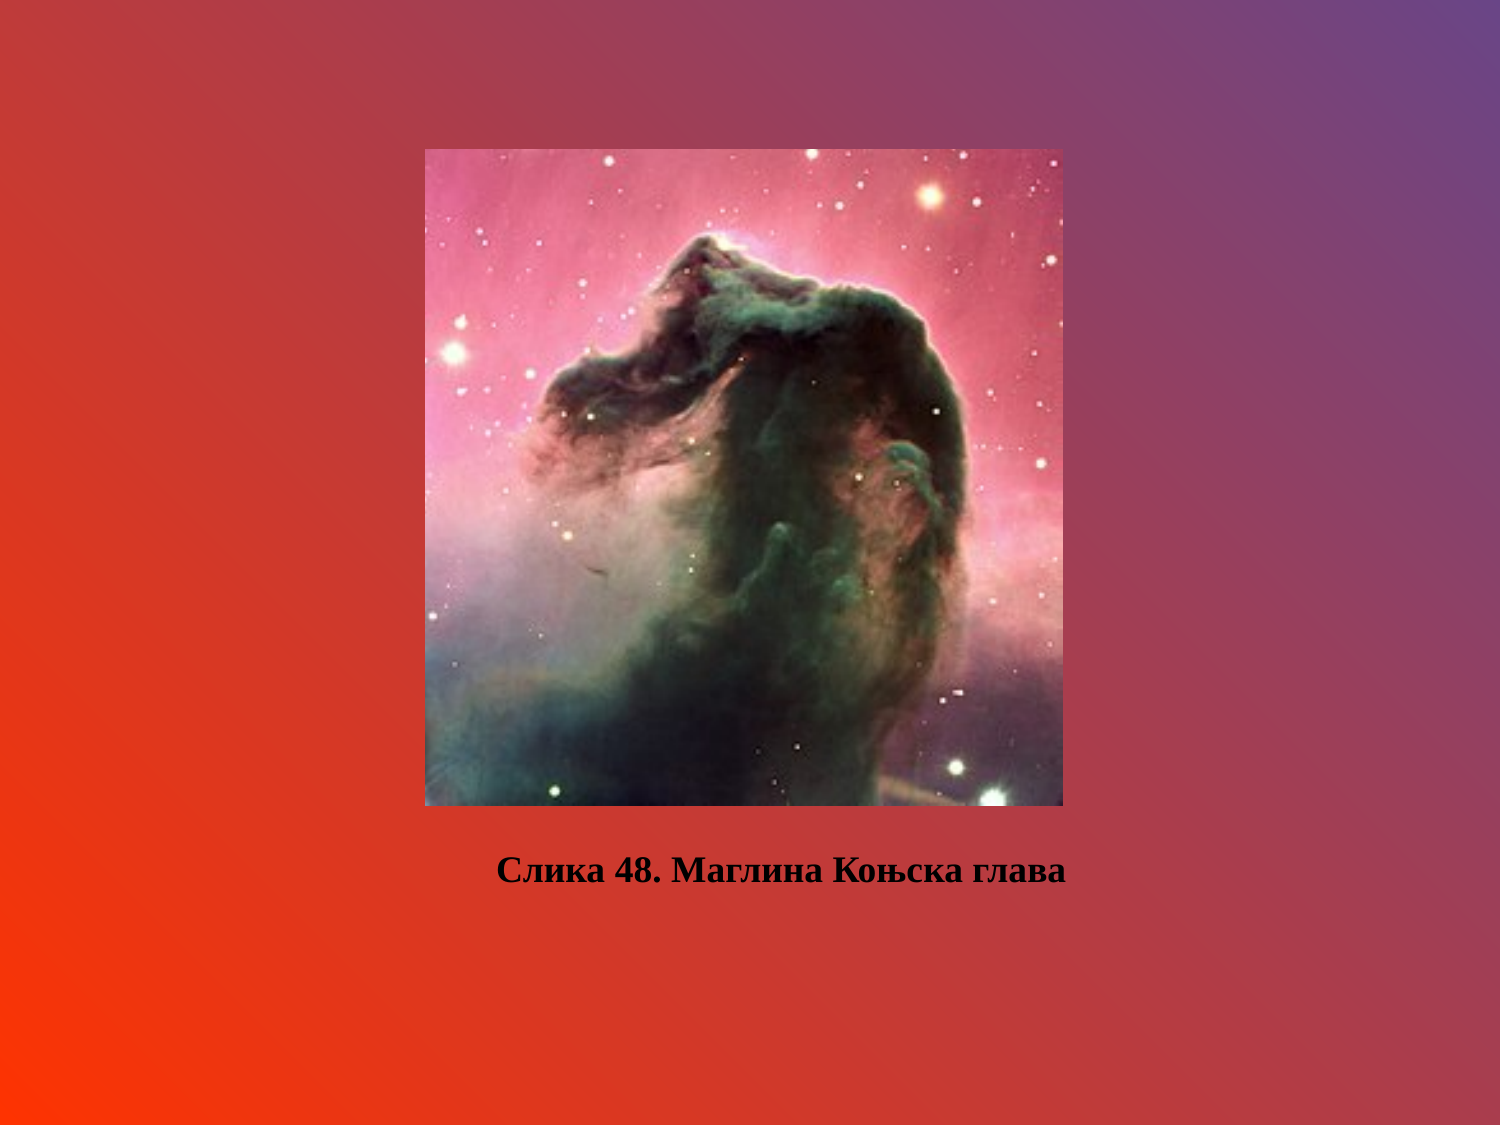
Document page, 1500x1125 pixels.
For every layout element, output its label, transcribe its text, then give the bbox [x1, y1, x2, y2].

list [424, 149, 1063, 806]
text_box Слика 48. Маглина Коњска глава [299, 837, 1263, 898]
